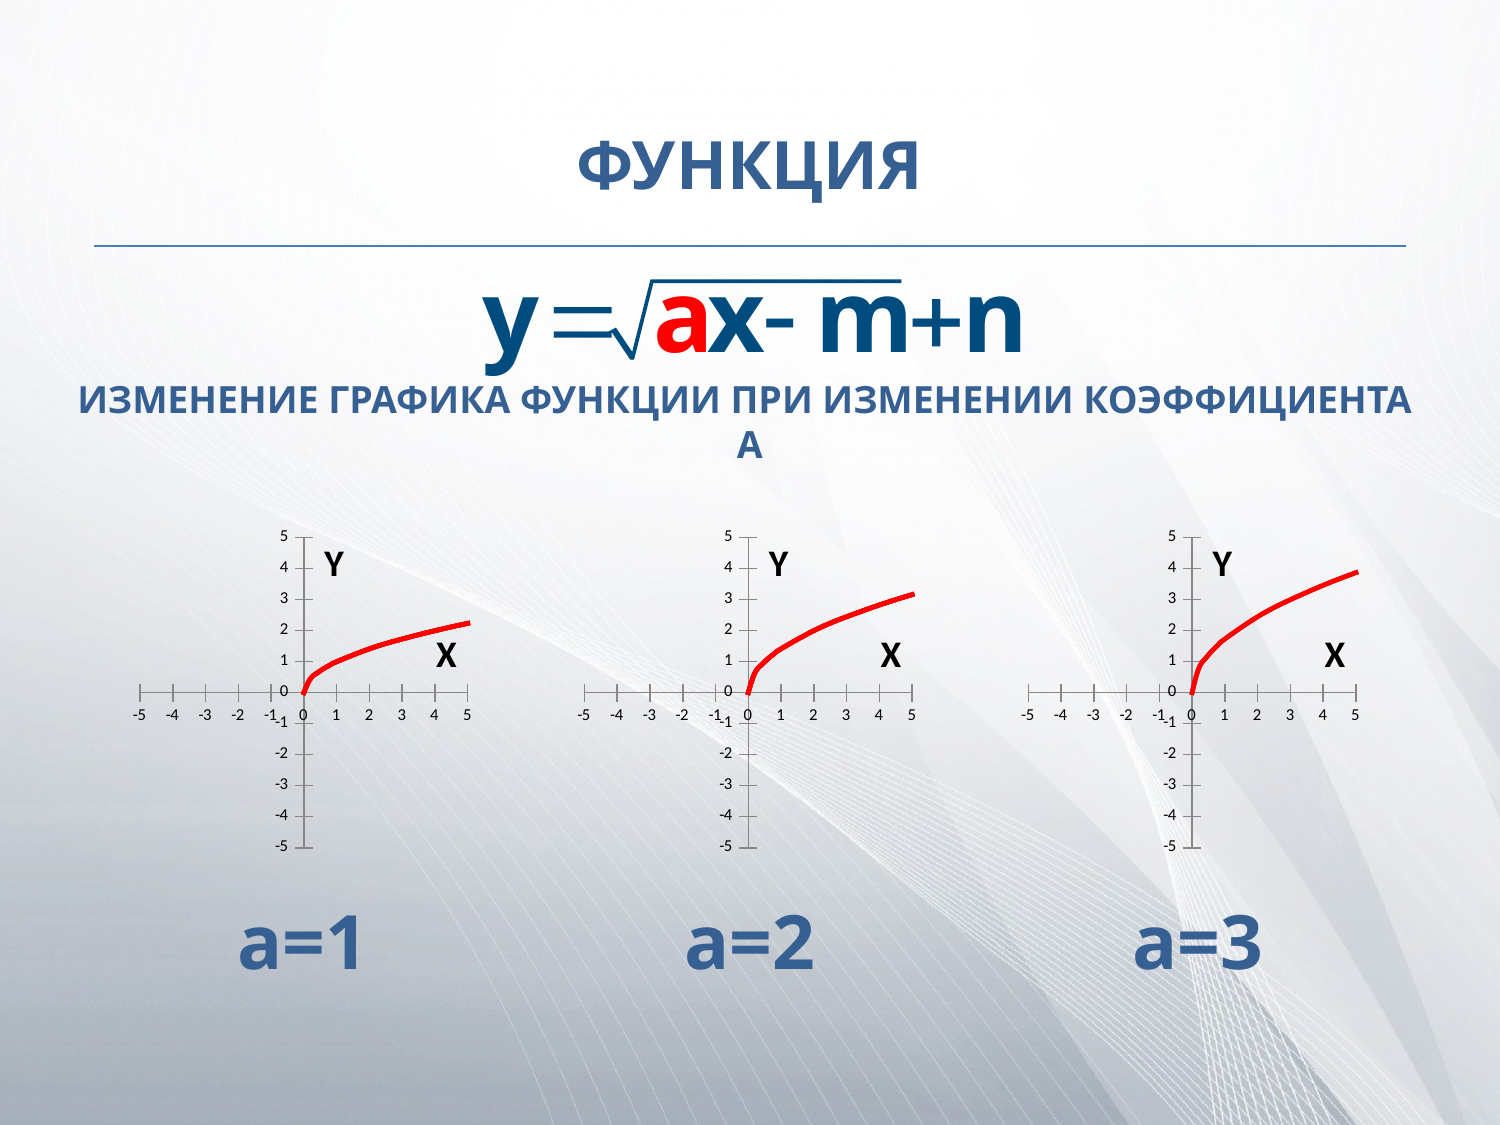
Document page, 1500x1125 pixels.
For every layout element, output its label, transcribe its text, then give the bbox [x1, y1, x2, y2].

text_box ИЗМЕНЕНИЕ ГРАФИКА ФУНКЦИИ ПРИ ИЗМЕНЕНИИ КОЭФФИЦИЕНТА A [58, 380, 1441, 461]
text_box a=1 [101, 899, 505, 980]
chart [570, 505, 926, 861]
chart [126, 505, 482, 861]
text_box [476, 270, 1024, 381]
text_box a=3 [995, 899, 1400, 980]
text_box a=2 [548, 899, 952, 980]
chart [1014, 505, 1370, 861]
picture [0, 0, 1500, 1125]
title ФУНКЦИЯ [75, 93, 1425, 233]
